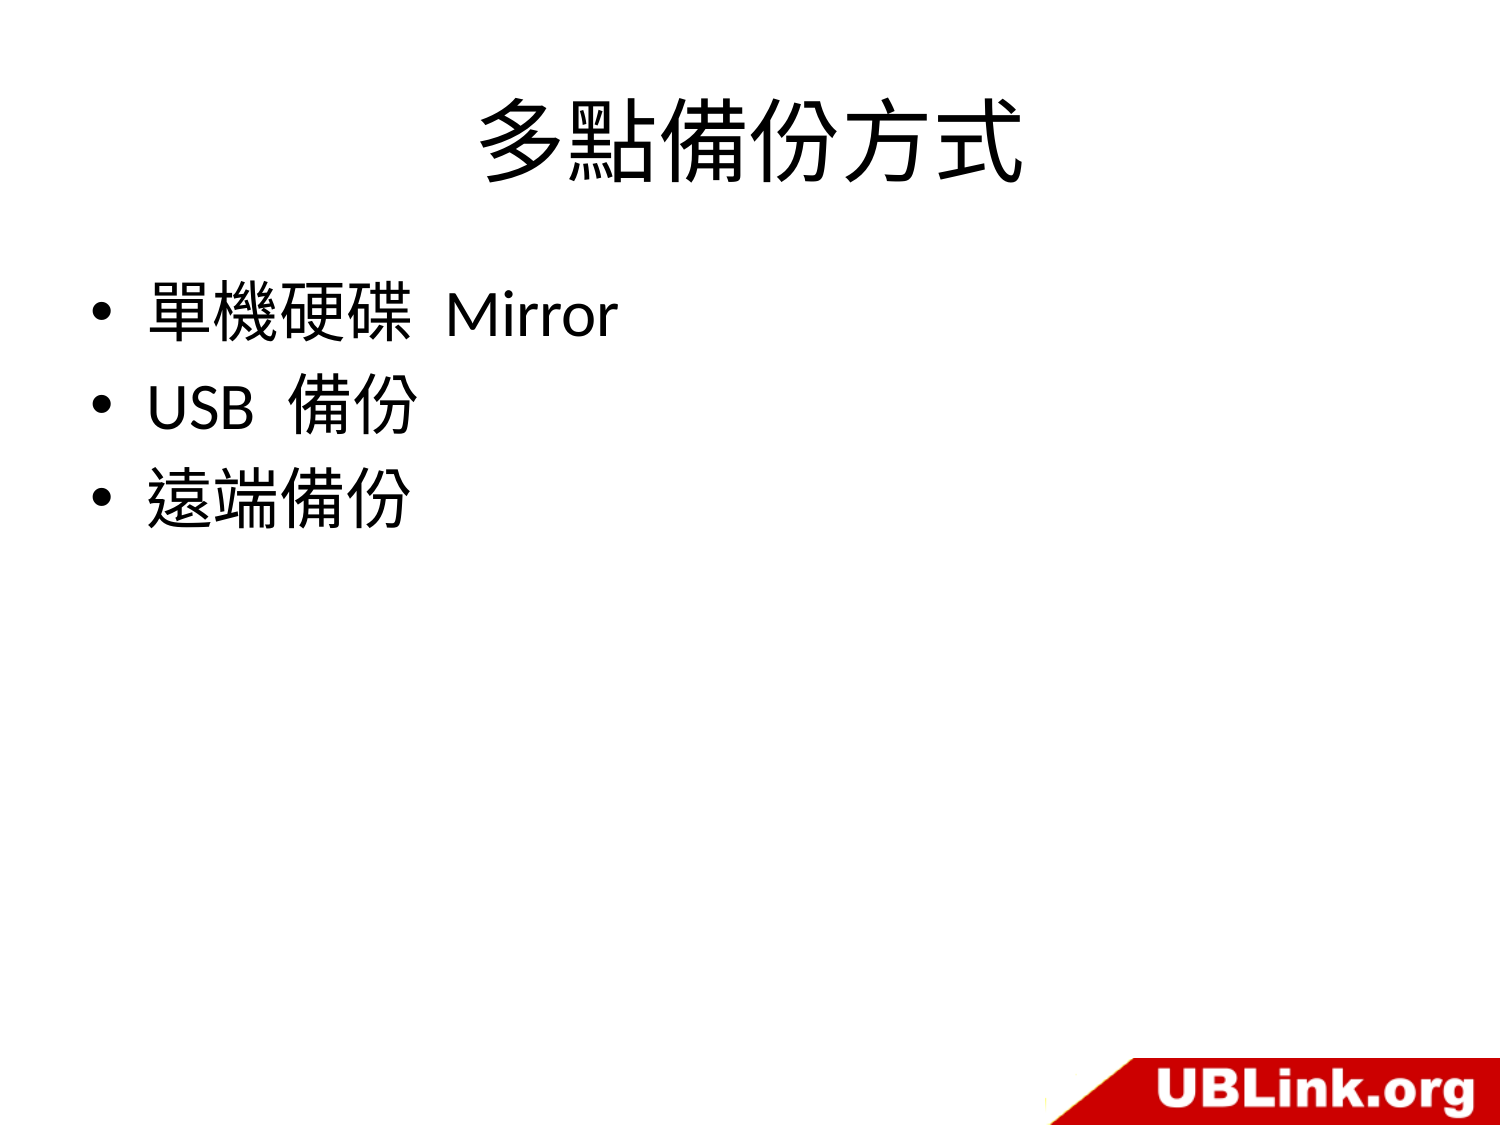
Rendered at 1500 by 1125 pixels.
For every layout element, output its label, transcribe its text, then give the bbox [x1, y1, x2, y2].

list 單機硬碟 Mirror USB 備份 遠端備份 [75, 262, 1425, 1005]
picture [1045, 1058, 1500, 1125]
title 多點備份方式 [75, 45, 1425, 233]
